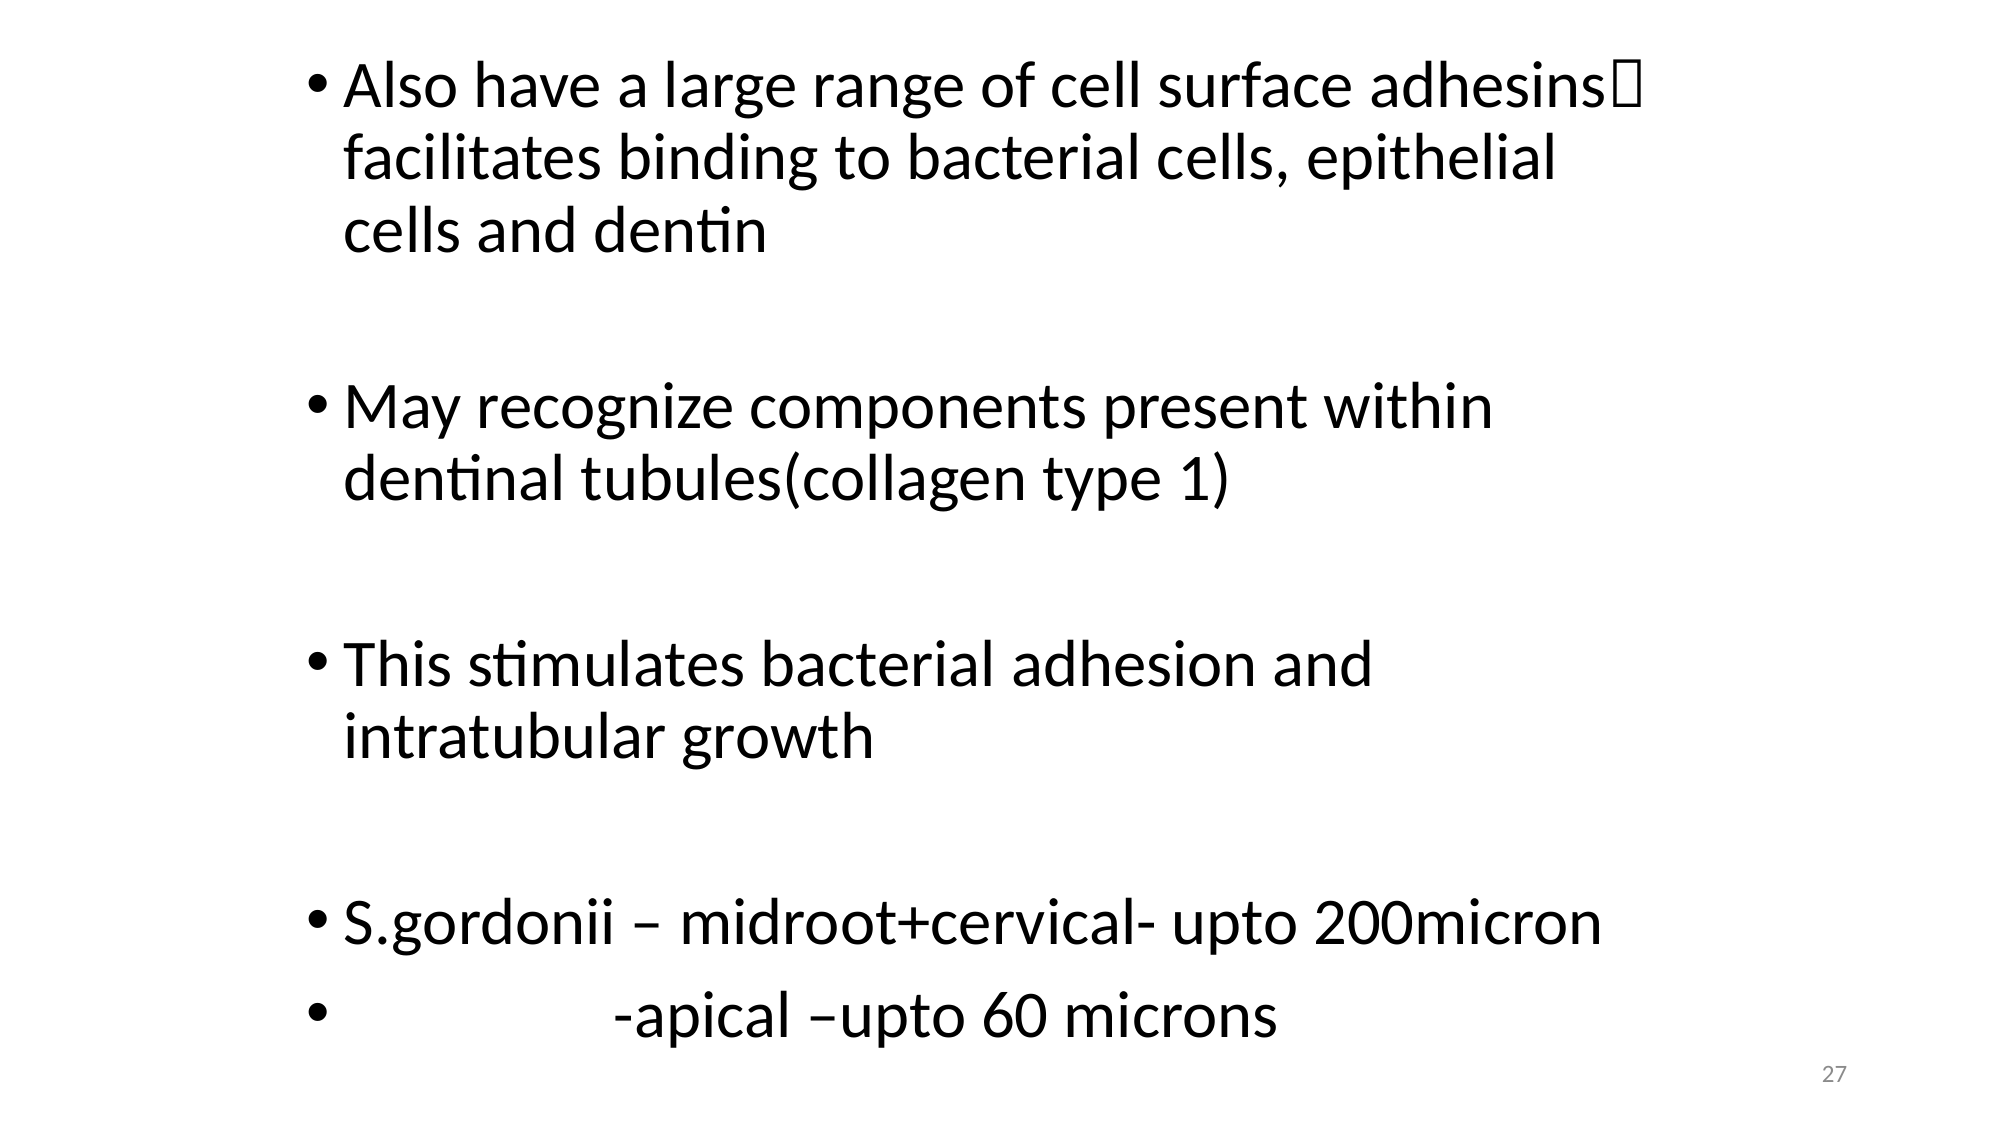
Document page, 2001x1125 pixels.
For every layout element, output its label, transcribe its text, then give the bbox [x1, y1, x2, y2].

slide_number 27 [1412, 1042, 1863, 1103]
list Also have a large range of cell surface adhesins facilitates binding to bacterial cells, epithelial cells and dentin May recognize components present within dentinal tubules(collagen type 1) This stimulates bacterial adhesion and intratubular growth S.gordonii – midroot+cervical- upto 200micron -apical –upto 60 microns [291, 42, 1675, 1083]
